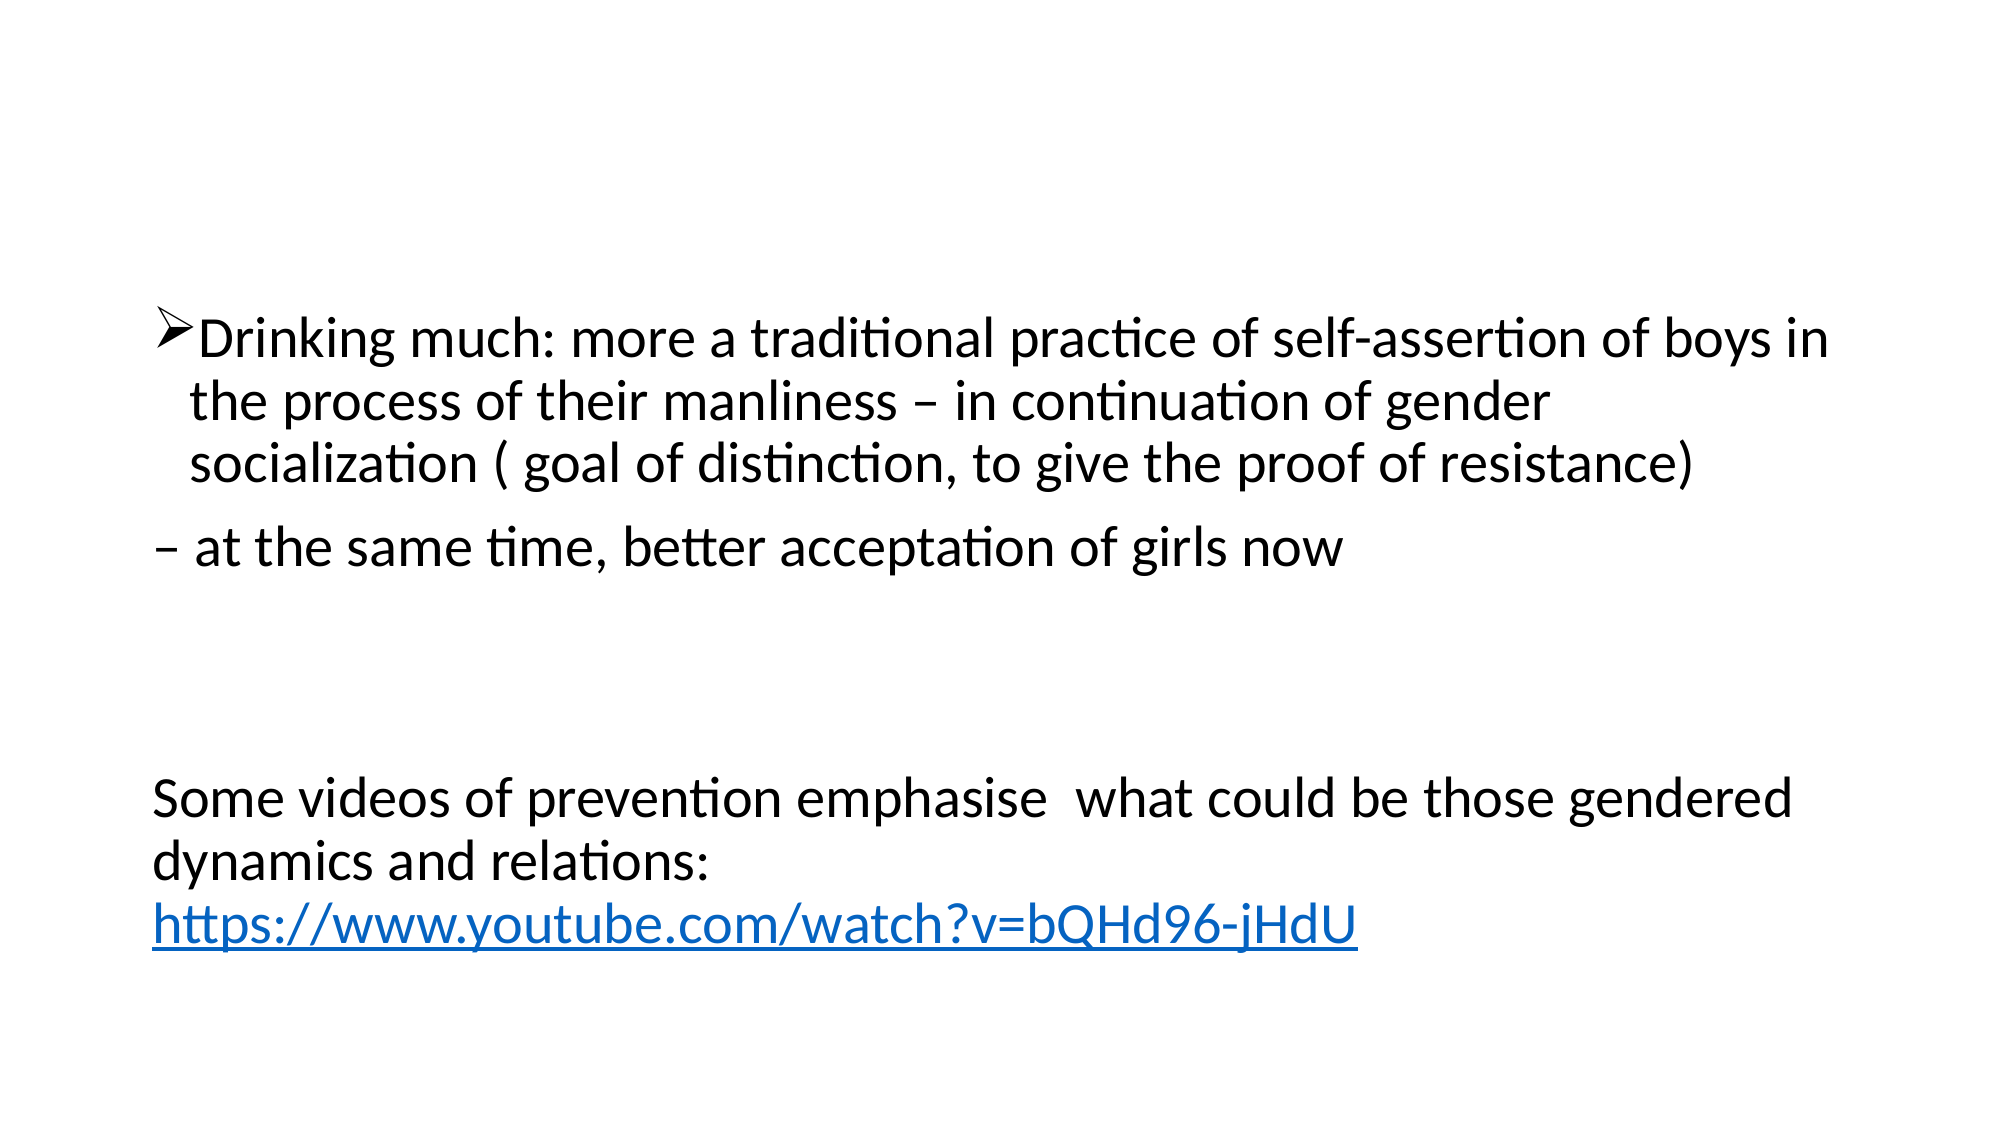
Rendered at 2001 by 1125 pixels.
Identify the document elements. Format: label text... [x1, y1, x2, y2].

list Drinking much: more a traditional practice of self-assertion of boys in the process of their manliness – in continuation of gender socialization ( goal of distinction, to give the proof of resistance) – at the same time, better acceptation of girls now Some videos of prevention emphasise what could be those gendered dynamics and relations: https://www.youtube.com/watch?v=bQHd96-jHdU [137, 299, 1863, 1014]
